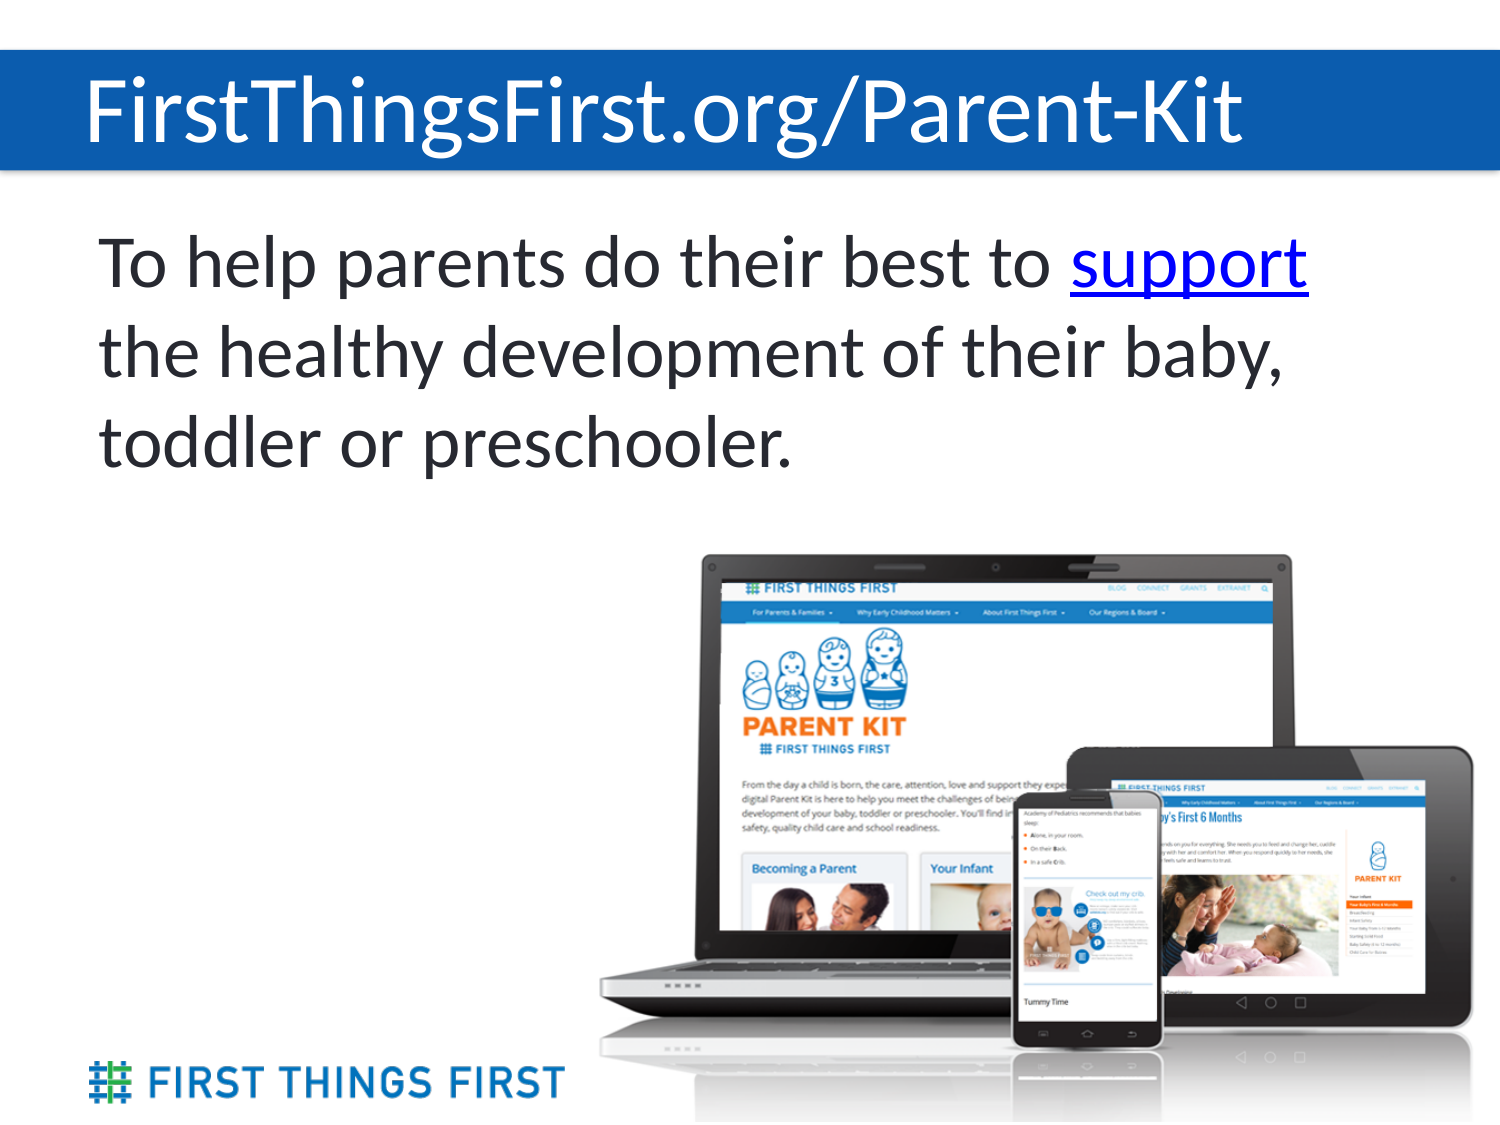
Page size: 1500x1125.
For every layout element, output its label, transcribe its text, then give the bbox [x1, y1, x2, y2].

picture [576, 522, 1500, 1122]
picture [88, 1060, 565, 1104]
list FirstThingsFirst.org/Parent-Kit [69, 39, 1334, 161]
list To help parents do their best to support the healthy development of their baby, toddler or preschooler. [84, 204, 1416, 520]
